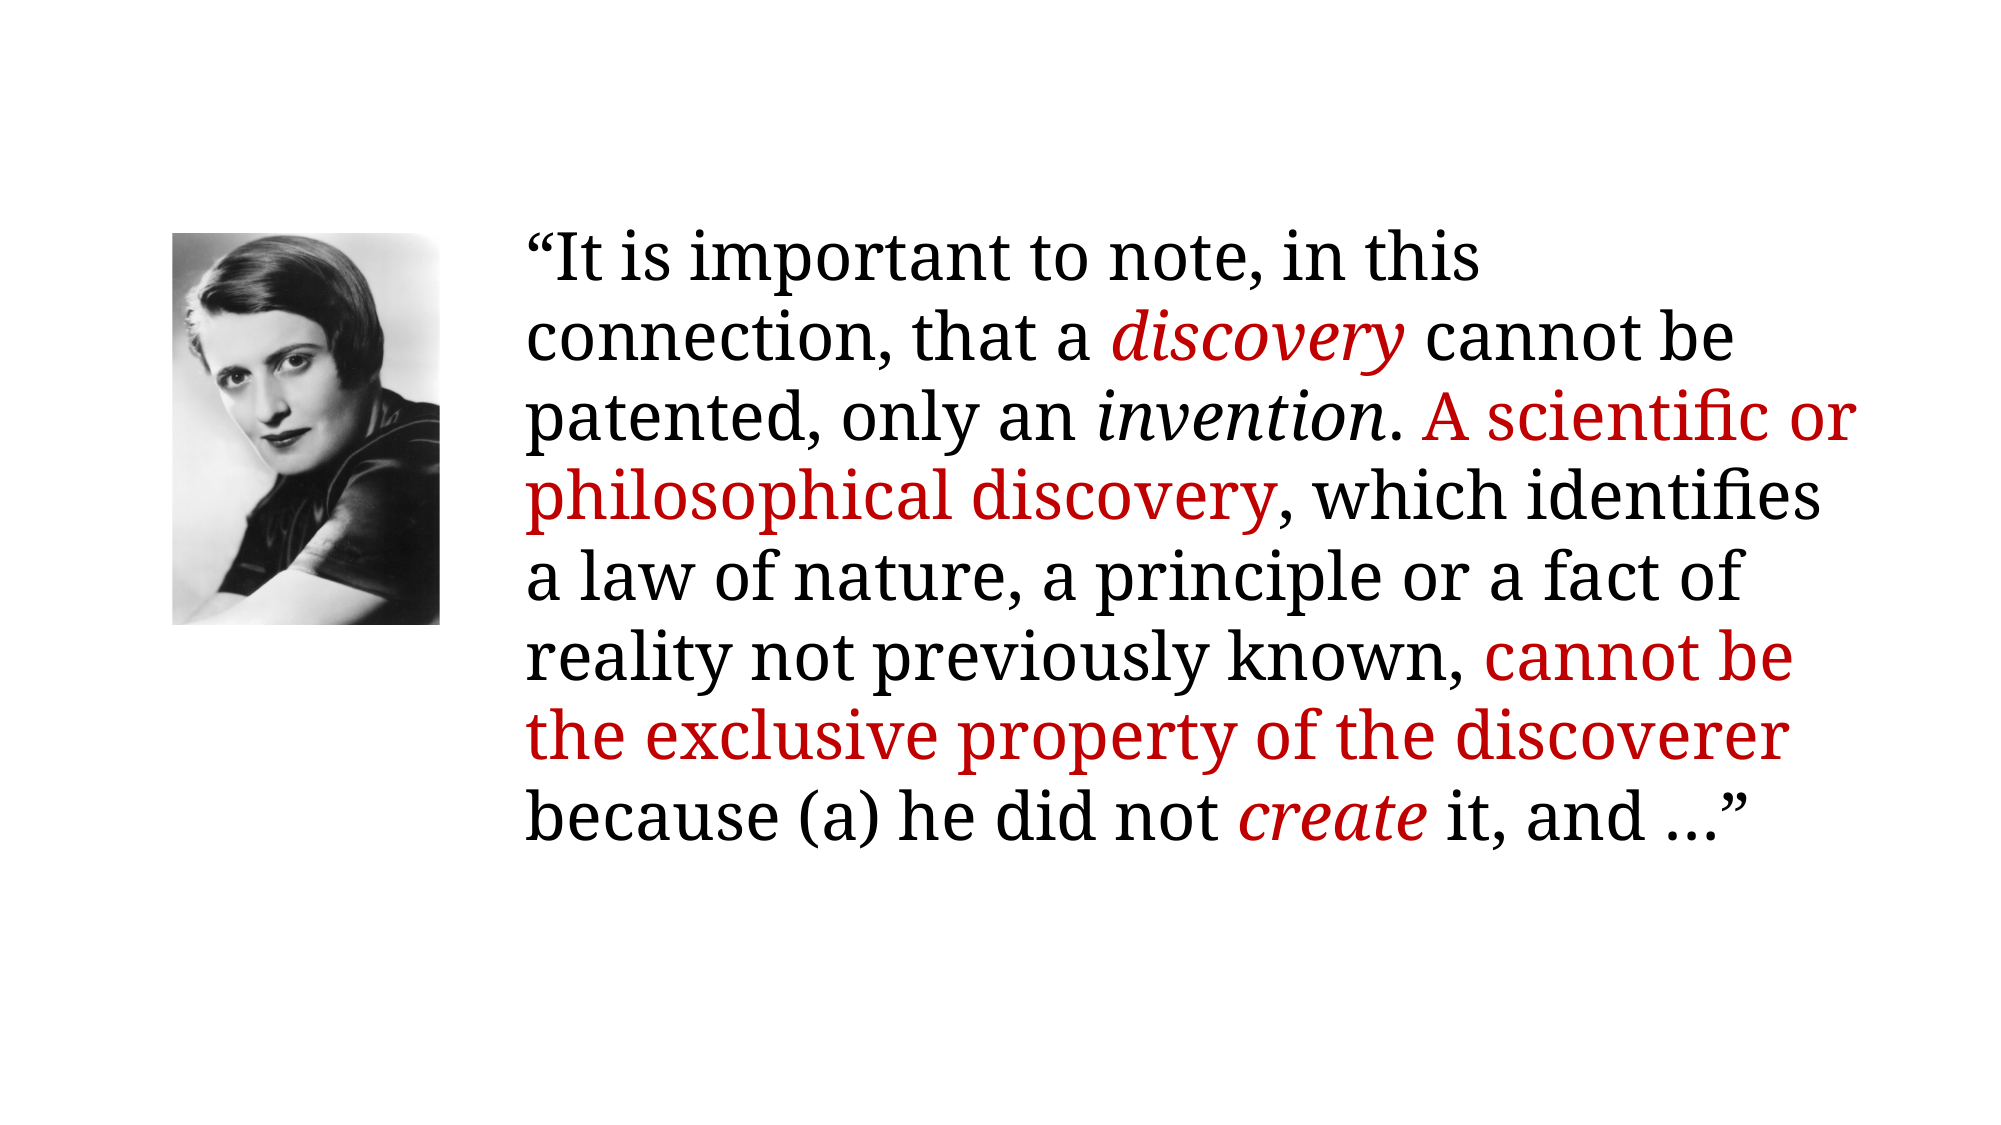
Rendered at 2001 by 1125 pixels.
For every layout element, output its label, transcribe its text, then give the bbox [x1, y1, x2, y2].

picture [172, 233, 440, 625]
text_box “It is important to note, in this connection, that a discovery cannot be patented, only an invention. A scientific or philosophical discovery, which identifies a law of nature, a principle or a fact of reality not previously known, cannot be the exclusive property of the discoverer because (a) he did not create it, and …” [511, 206, 1874, 861]
